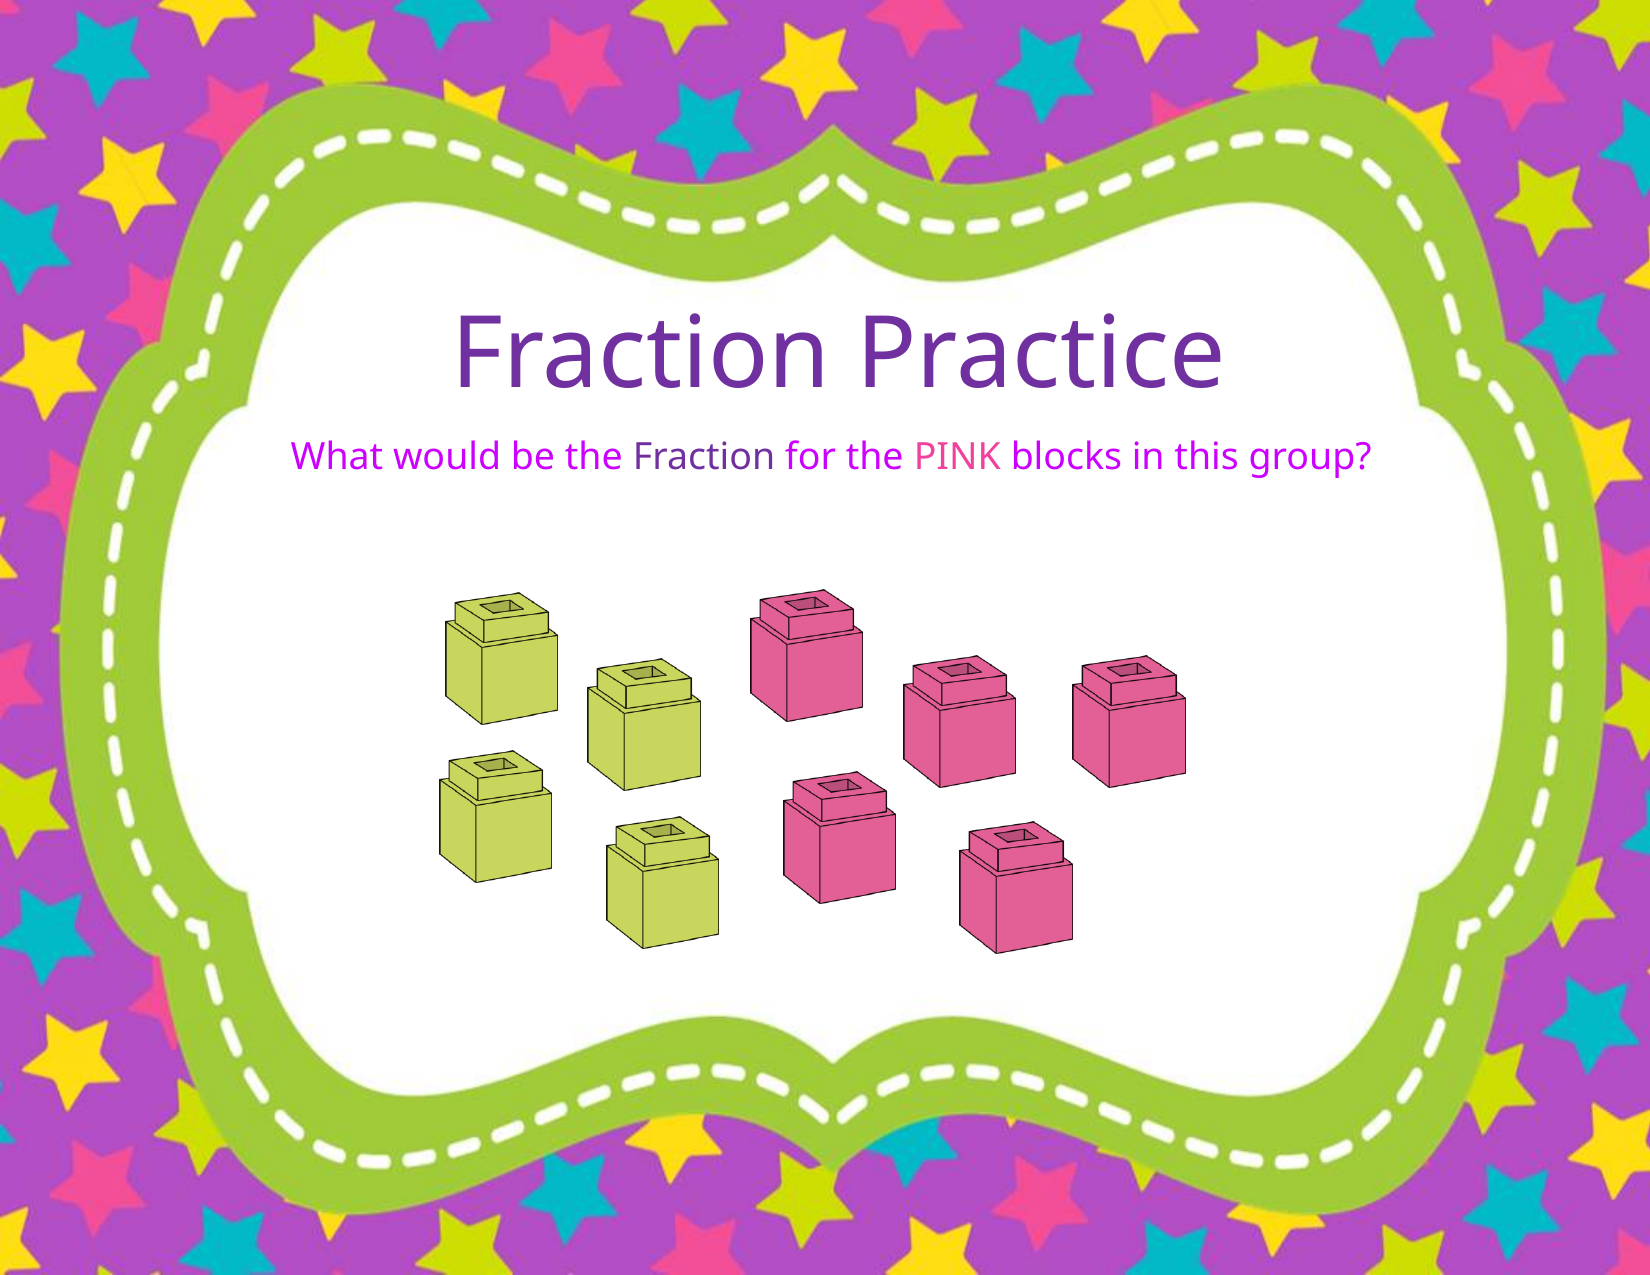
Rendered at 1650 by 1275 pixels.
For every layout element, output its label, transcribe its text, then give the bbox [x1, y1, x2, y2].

picture [0, 0, 1650, 1275]
text_box What would be the Fraction for the PINK blocks in this group? [249, 424, 1413, 485]
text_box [438, 589, 1186, 954]
text_box Fraction Practice [436, 280, 1242, 415]
